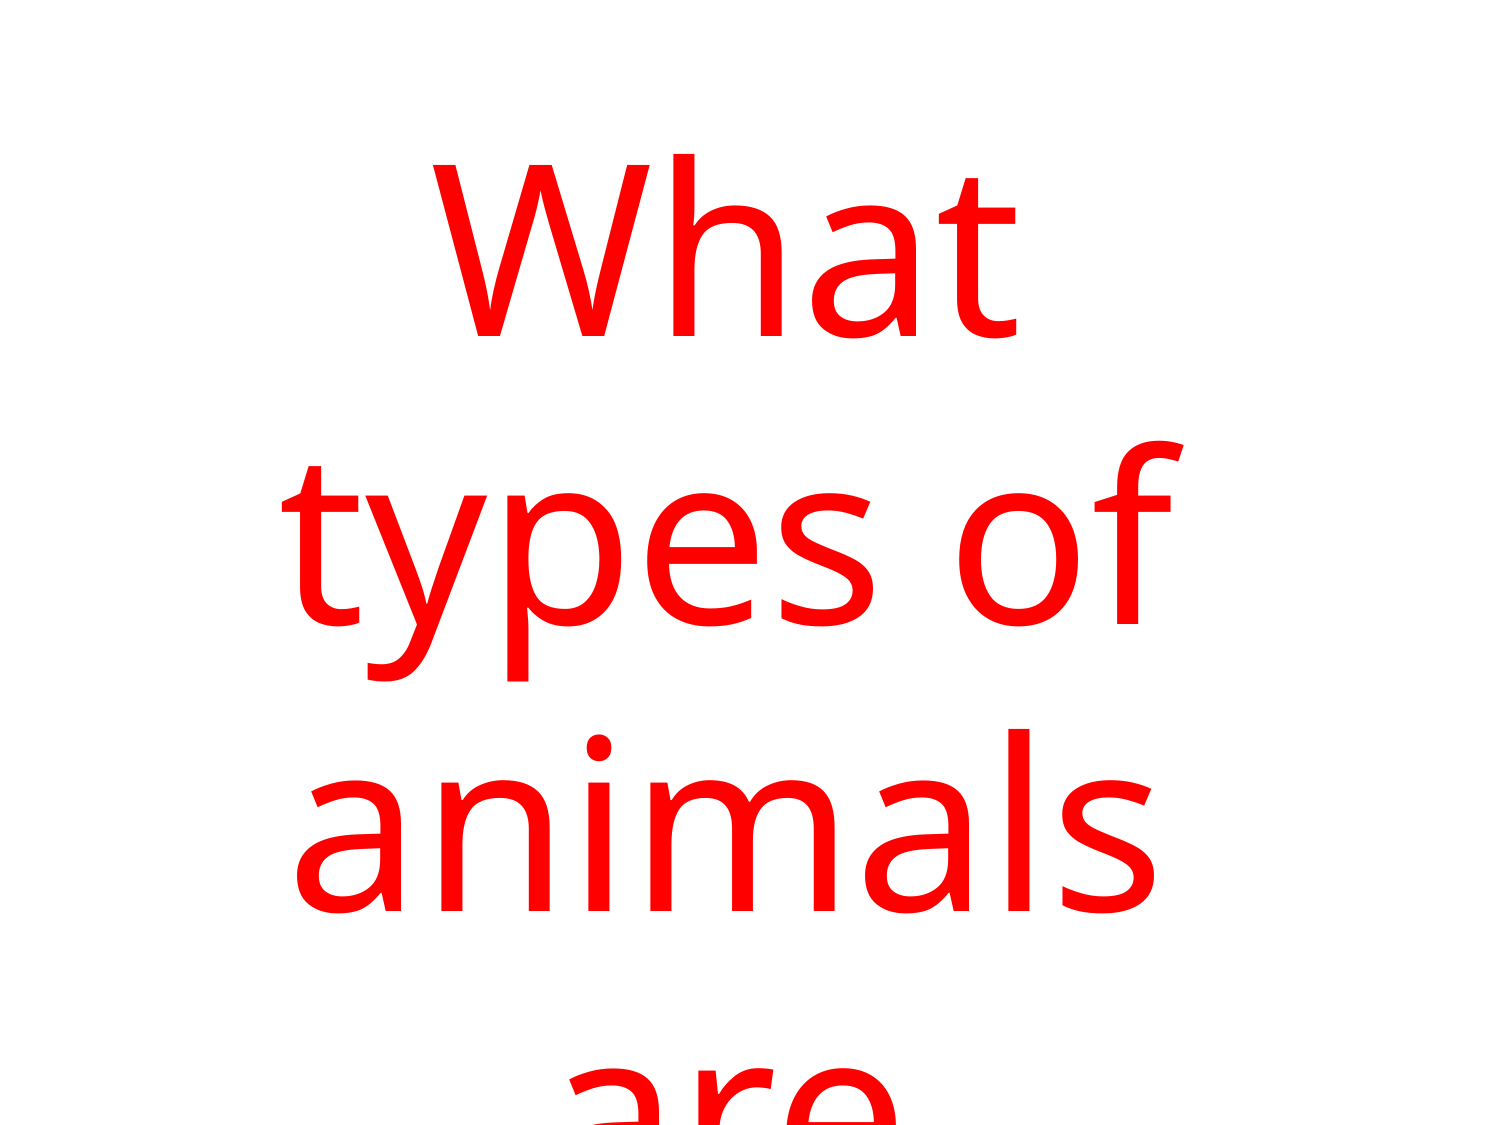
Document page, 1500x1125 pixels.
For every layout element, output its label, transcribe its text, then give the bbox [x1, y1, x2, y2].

text_box What types of animals are these?... [88, 89, 1365, 1125]
